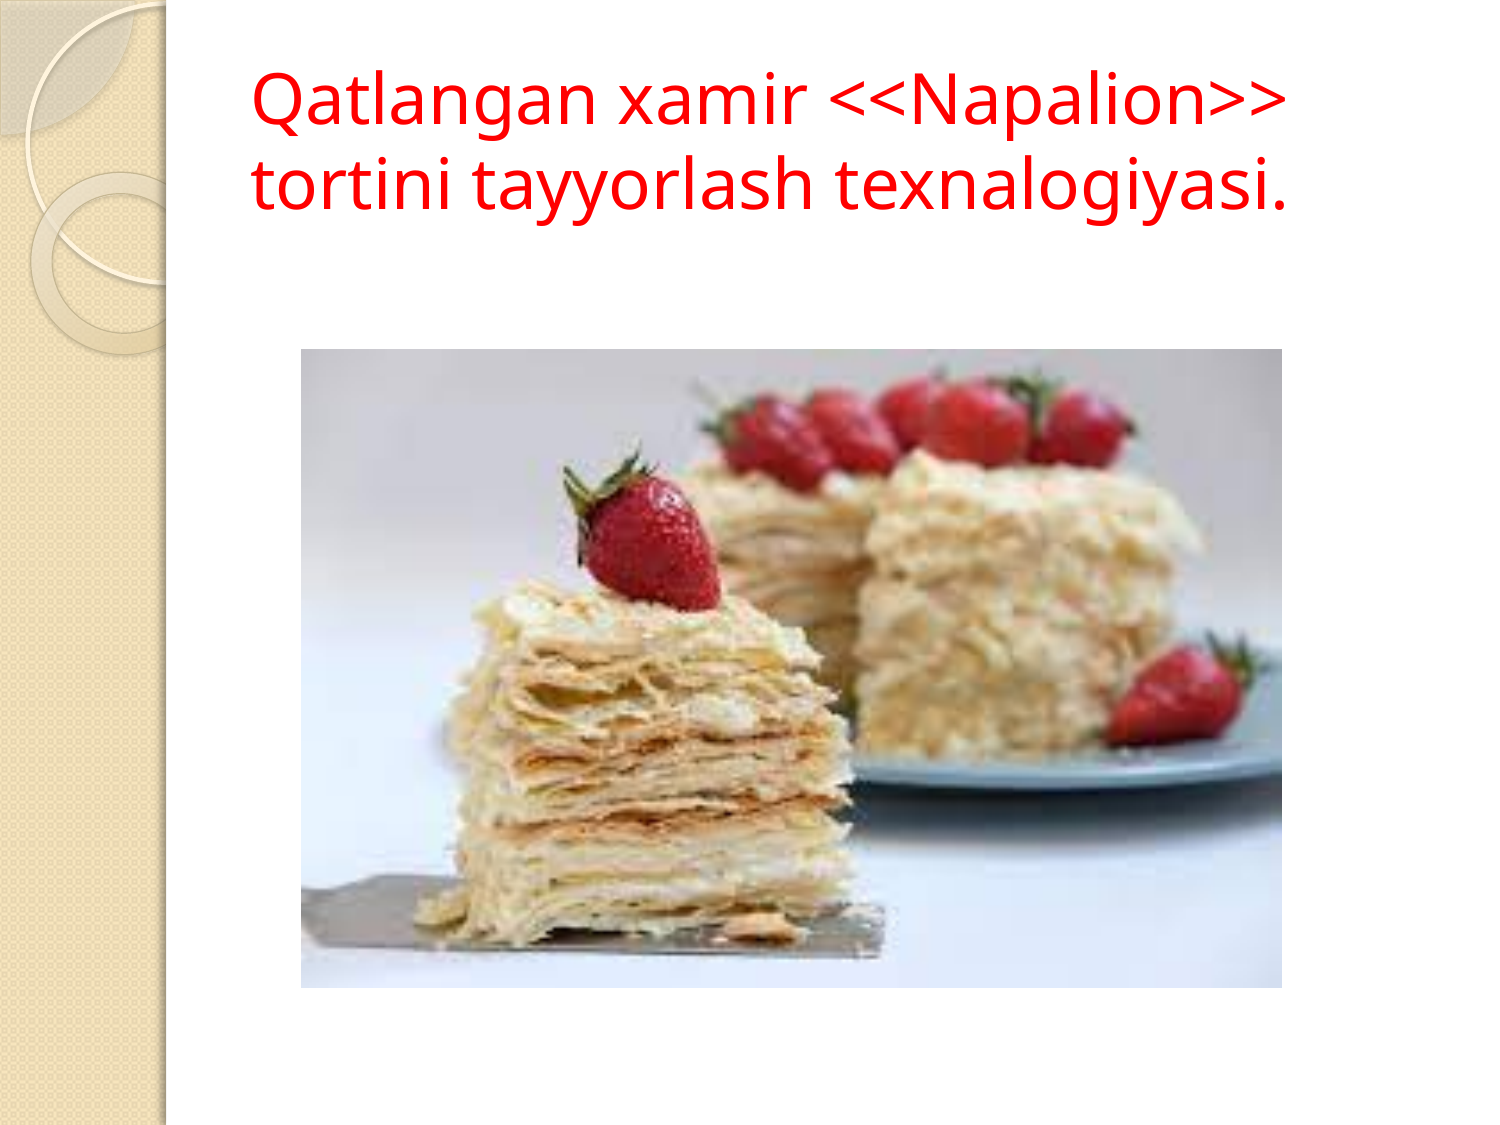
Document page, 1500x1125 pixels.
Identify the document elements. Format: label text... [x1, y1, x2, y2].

title Qatlangan xamir <<Napalion>> tortini tayyorlash texnalogiyasi. [235, 45, 1466, 233]
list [300, 349, 1282, 988]
